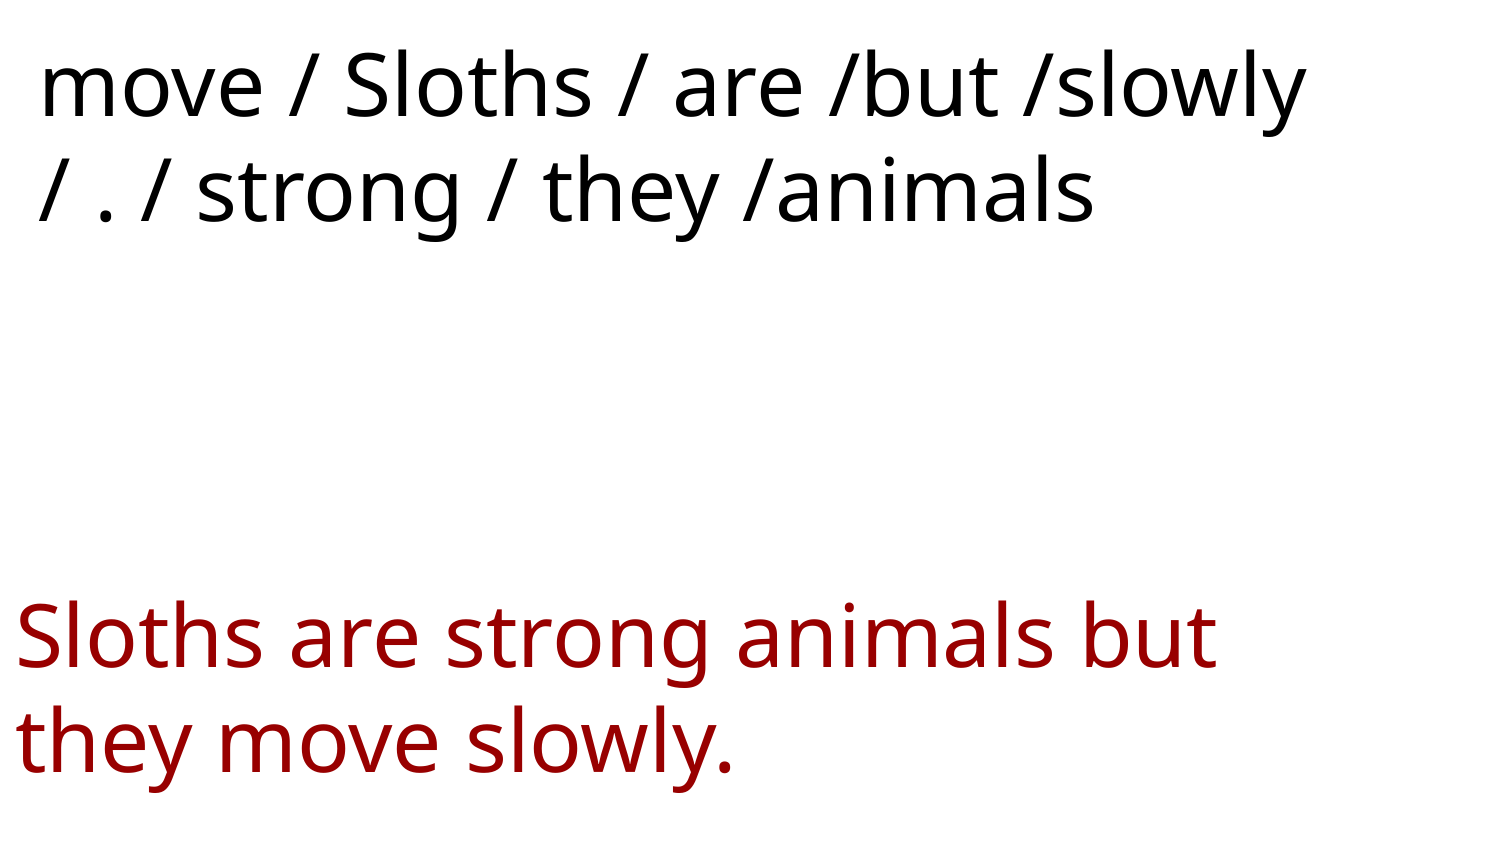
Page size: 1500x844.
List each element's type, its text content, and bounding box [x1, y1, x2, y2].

list Sloths are strong animals but they move slowly. [0, 326, 1398, 699]
title move / Sloths / are /but /slowly / . / strong / they /animals [23, 13, 1422, 108]
